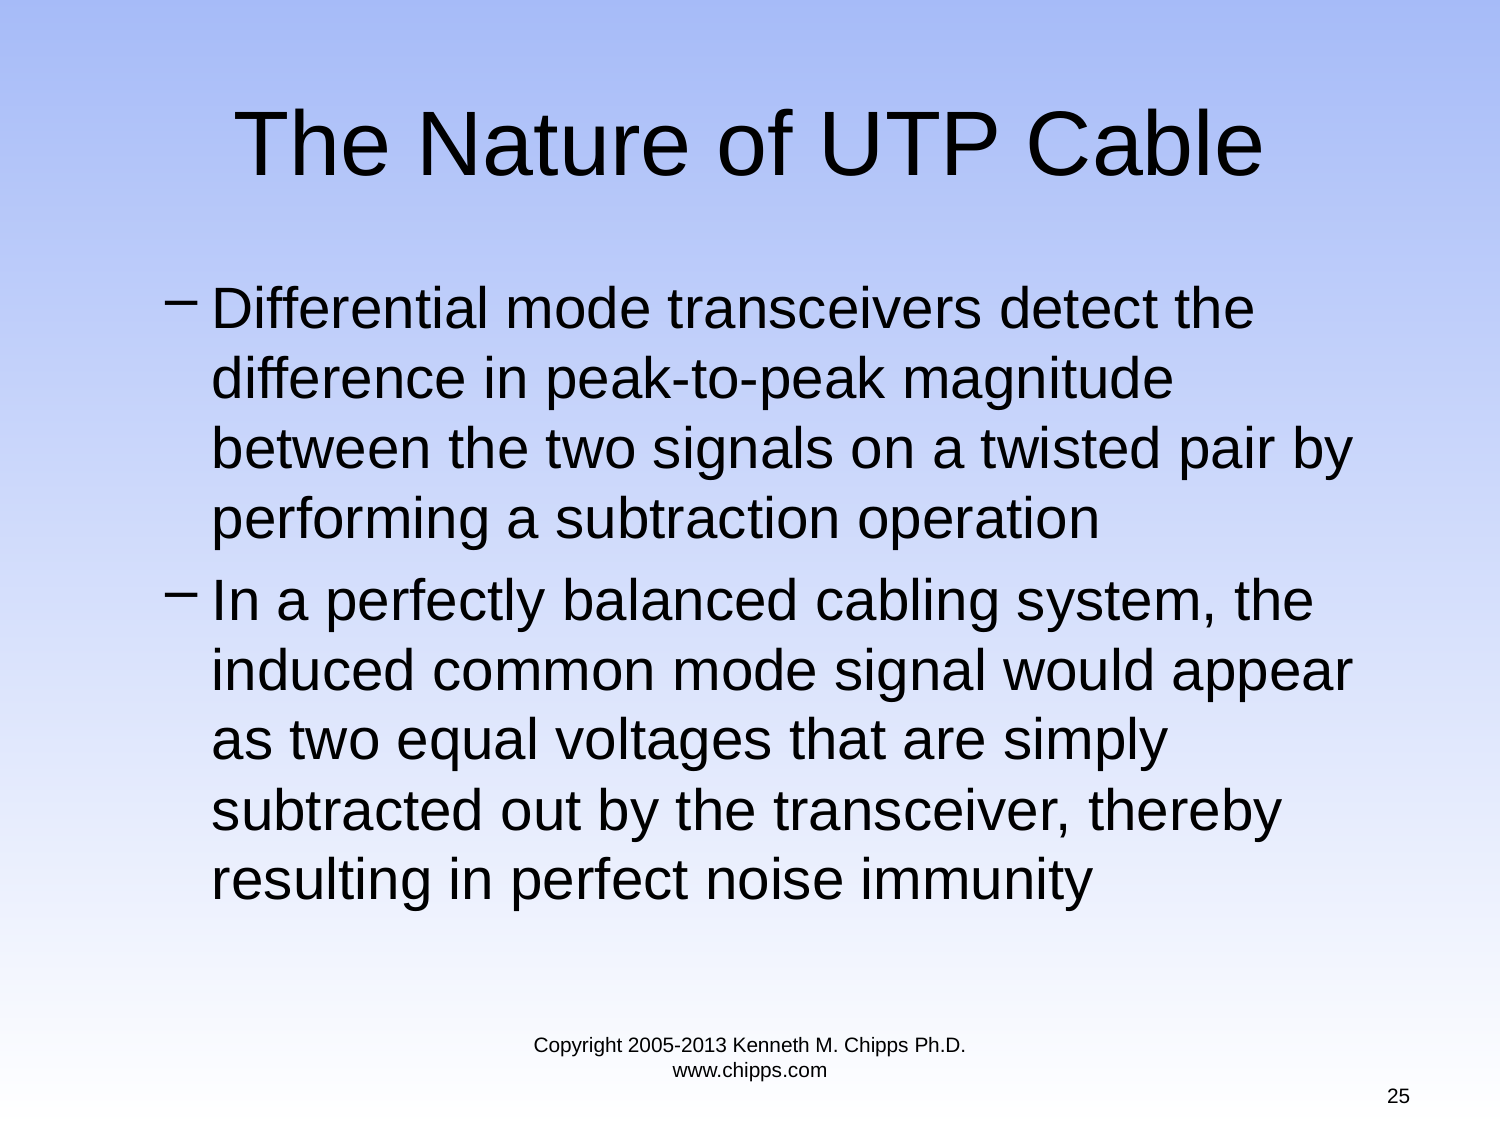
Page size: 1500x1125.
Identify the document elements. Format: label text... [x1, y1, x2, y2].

footer Copyright 2005-2013 Kenneth M. Chipps Ph.D. www.chipps.com [449, 1024, 1051, 1103]
title The Nature of UTP Cable [75, 45, 1425, 233]
list Differential mode transceivers detect the difference in peak-to-peak magnitude between the two signals on a twisted pair by performing a subtraction operation In a perfectly balanced cabling system, the induced common mode signal would appear as two equal voltages that are simply subtracted out by the transceiver, thereby resulting in perfect noise immunity [75, 262, 1425, 1005]
slide_number 25 [1074, 1024, 1426, 1104]
